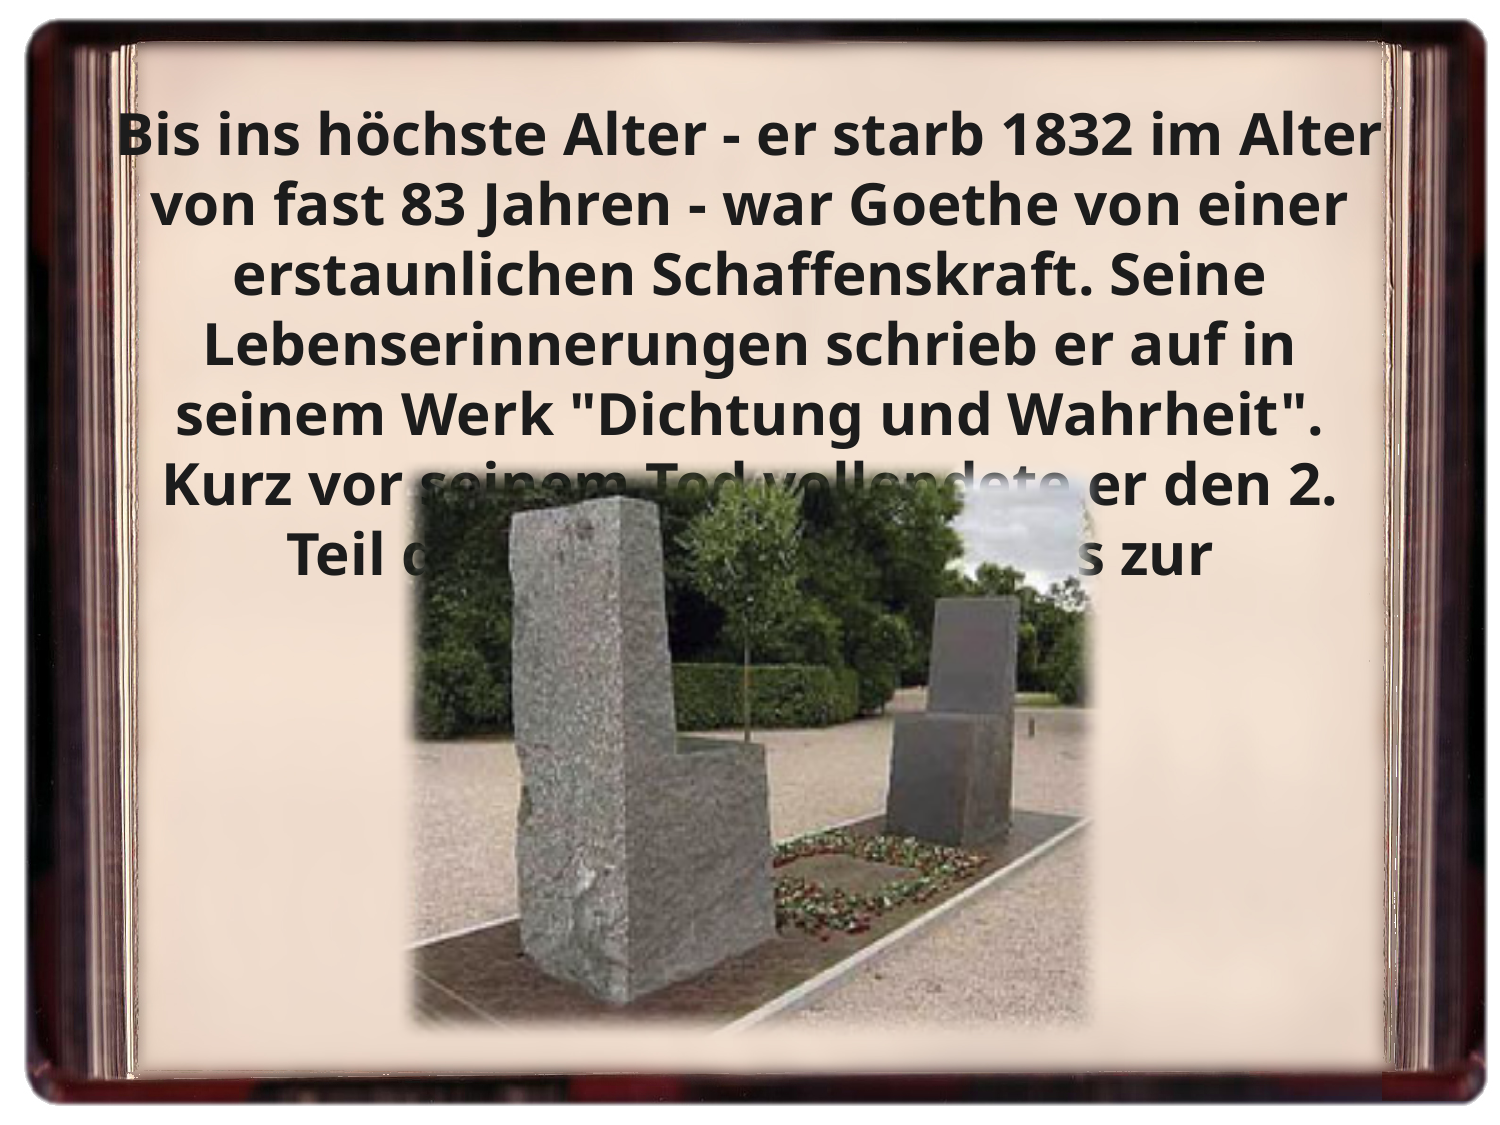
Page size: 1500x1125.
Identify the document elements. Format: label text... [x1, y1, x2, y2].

picture [0, 0, 1500, 1125]
text_box Bis ins höchste Alter - er starb 1832 im Alter von fast 83 Jahren - war Goethe von einer erstaunlichen Schaffenskraft. Seine Lebenserinnerungen schrieb er auf in seinem Werk "Dichtung und Wahrheit". Kurz vor seinem Tod vollendete er den 2. Teil des Dramas "Faust", das zur Weltliteratur gehört. [99, 89, 1401, 665]
